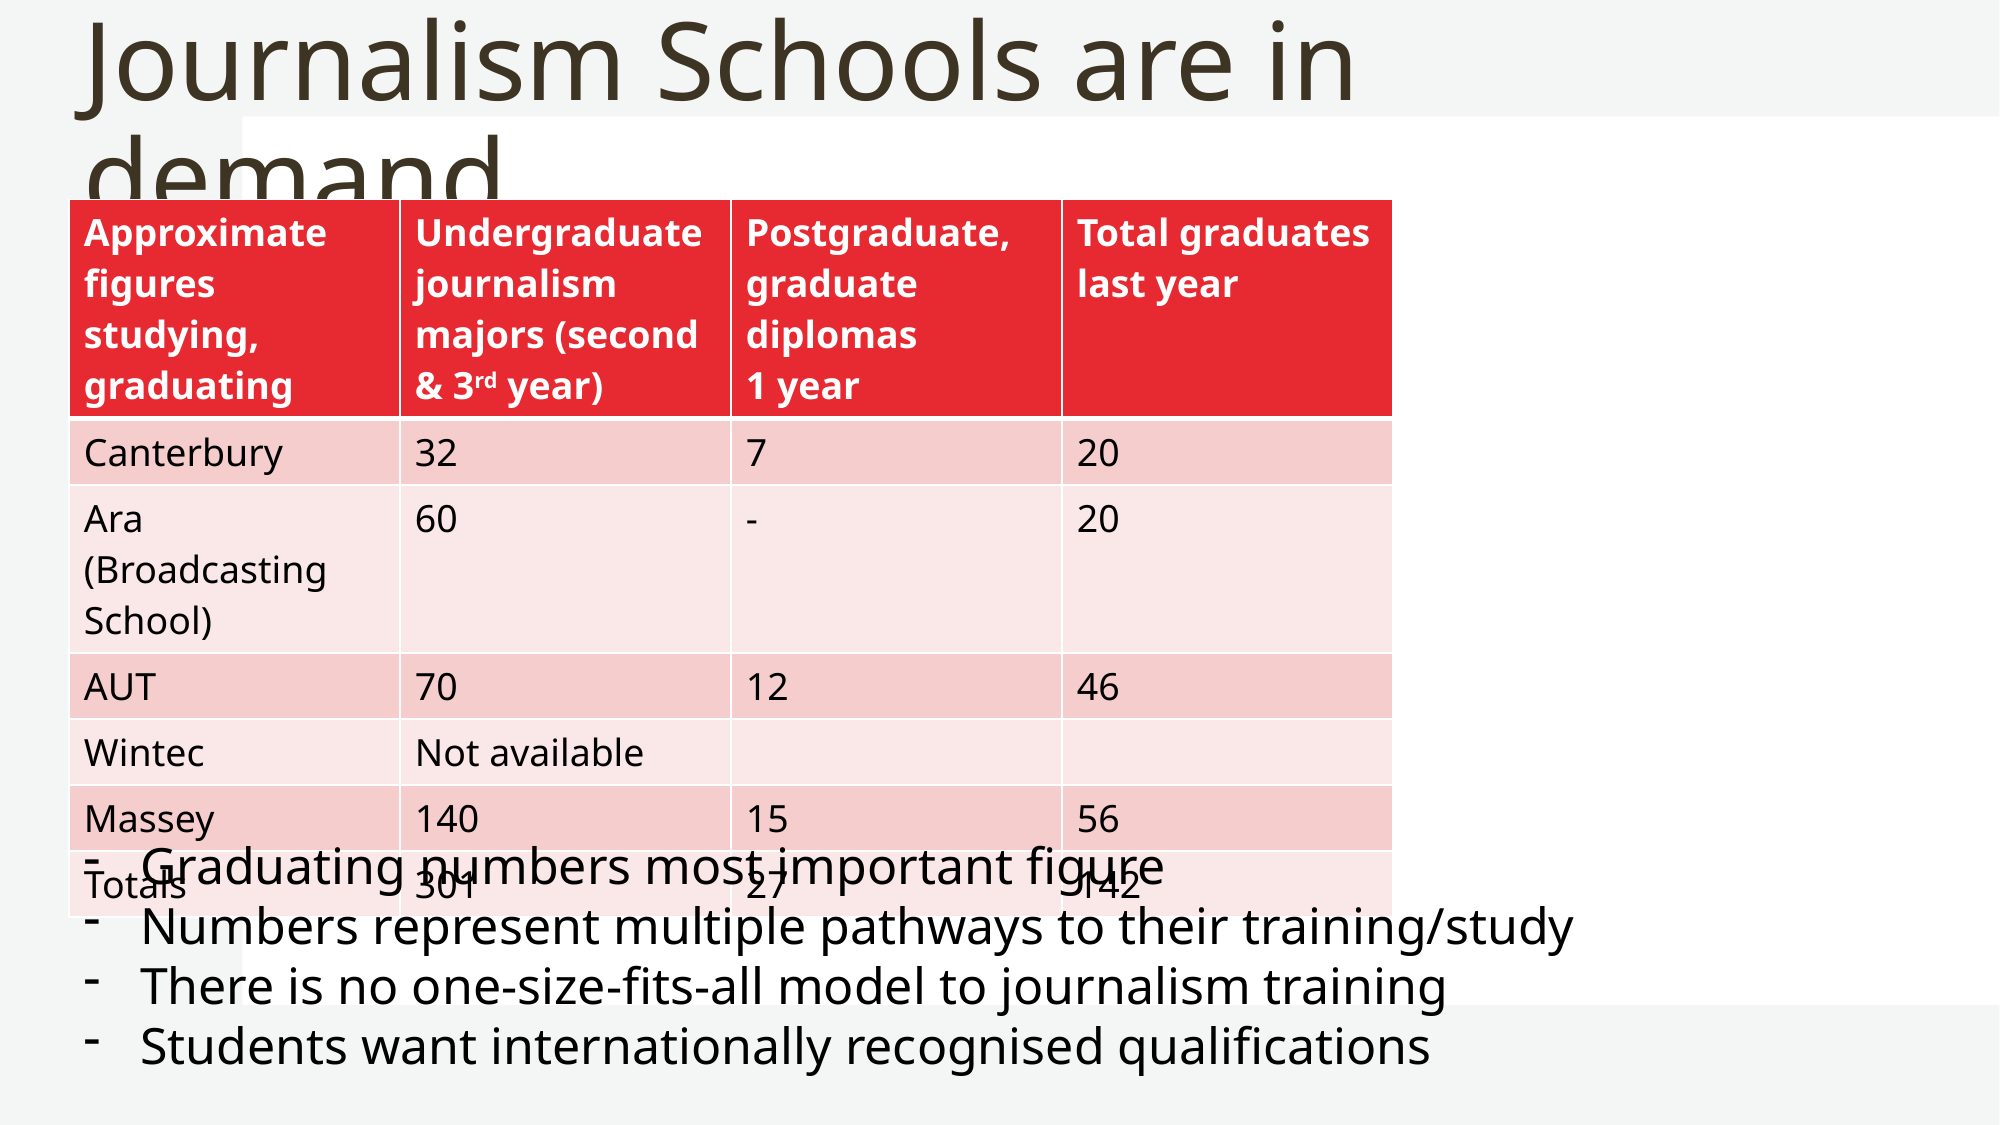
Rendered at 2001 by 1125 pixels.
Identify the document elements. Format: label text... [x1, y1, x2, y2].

table_cell 46 [1063, 654, 1392, 718]
table_cell 20 [1063, 486, 1392, 652]
table_cell AUT [70, 654, 399, 718]
table_cell Wintec [70, 720, 399, 784]
text_box Graduating numbers most important figure Numbers represent multiple pathways to their training/study There is no one-size-fits-all model to journalism training Students want internationally recognised qualifications [68, 827, 1906, 1082]
table_cell 140 [401, 786, 730, 827]
table_cell 70 [401, 654, 730, 718]
table_cell 56 [1063, 786, 1392, 827]
table_cell [1063, 720, 1392, 784]
table_cell 15 [732, 786, 1061, 827]
table_cell - [732, 486, 1061, 652]
table_cell Massey [70, 786, 399, 827]
title Journalism Schools are in demand [68, 15, 1799, 233]
table_header Approximate figures studying, graduating [70, 200, 399, 416]
table_header Total graduates last year [1063, 200, 1392, 416]
table_header Postgraduate, graduate diplomas 1 year [732, 200, 1061, 416]
table_cell Ara (Broadcasting School) [70, 486, 399, 652]
table_cell 32 [401, 421, 730, 484]
table_cell 60 [401, 486, 730, 652]
table_cell 20 [1063, 421, 1392, 484]
table_cell [732, 720, 1061, 784]
table_cell Not available [401, 720, 730, 784]
table_cell 12 [732, 654, 1061, 718]
table_cell Canterbury [70, 421, 399, 484]
table_cell 7 [732, 421, 1061, 484]
table_header Undergraduate journalism majors (second & 3rd year) [401, 200, 730, 416]
